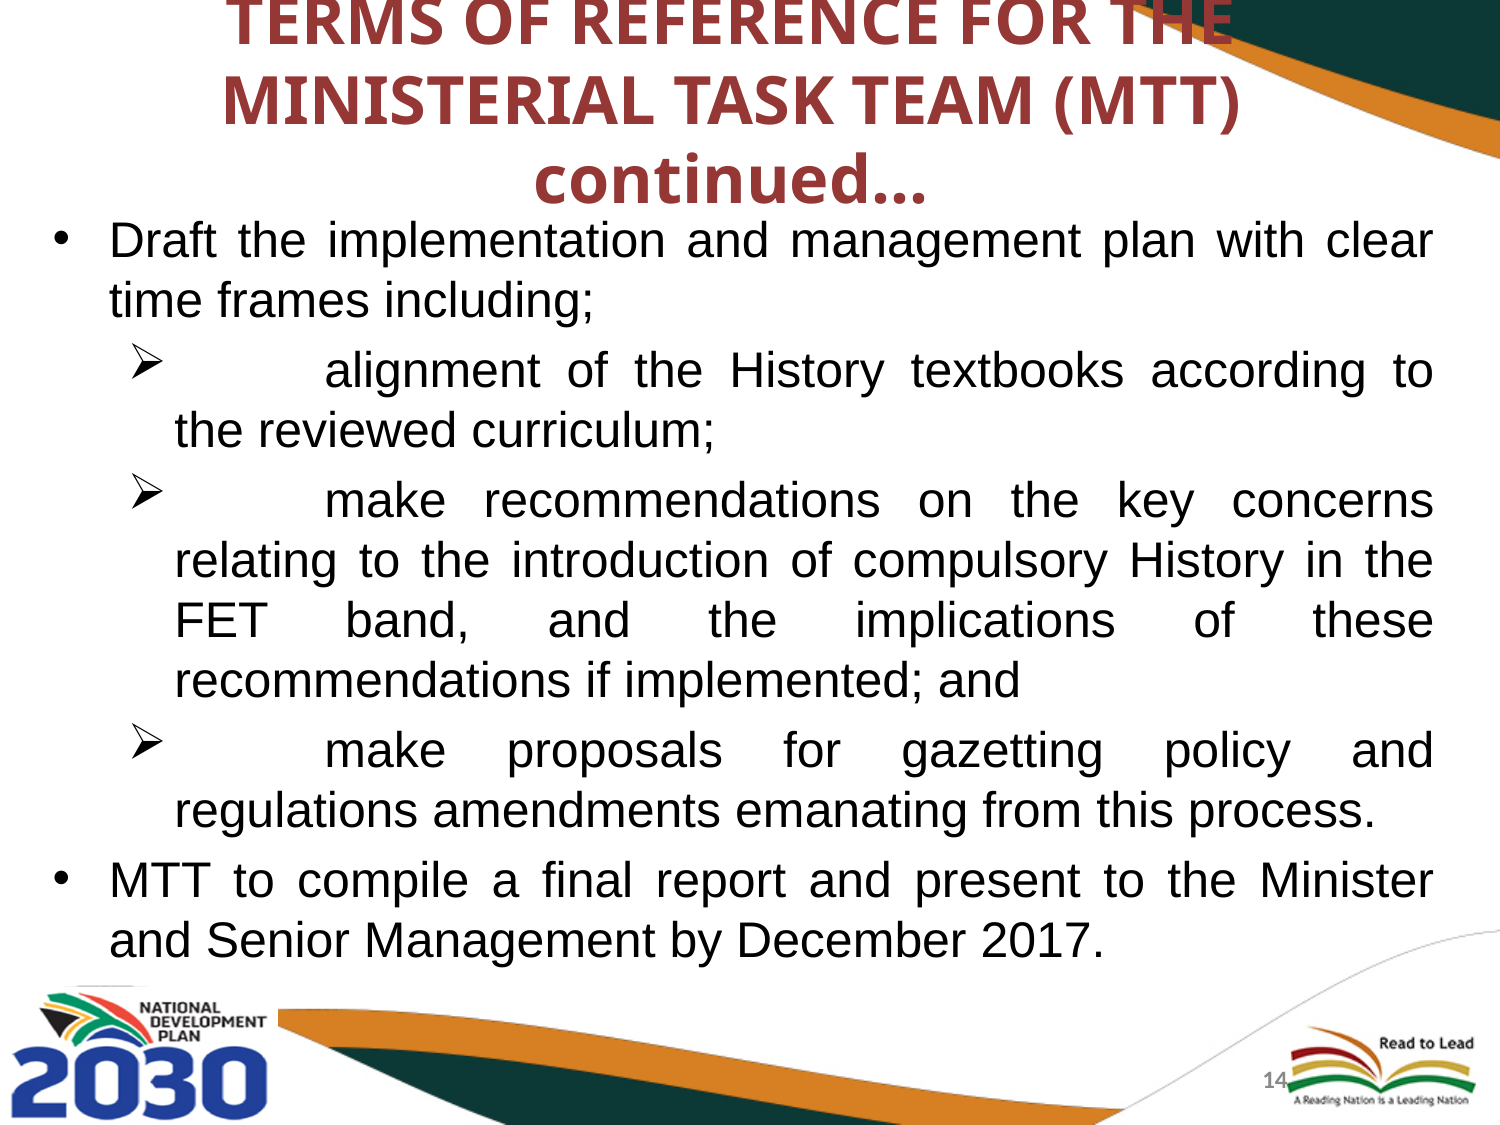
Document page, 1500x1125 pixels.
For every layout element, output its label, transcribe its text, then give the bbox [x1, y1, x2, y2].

title TERMS OF REFERENCE FOR THE MINISTERIAL TASK TEAM (MTT) continued… [0, 7, 1463, 188]
list Draft the implementation and management plan with clear time frames including; alignment of the History textbooks according to the reviewed curriculum; make recommendations on the key concerns relating to the introduction of compulsory History in the FET band, and the implications of these recommendations if implemented; and make proposals for gazetting policy and regulations amendments emanating from this process. MTT to compile a final report and present to the Minister and Senior Management by December 2017. [37, 200, 1450, 1038]
text_box 14 [1165, 1056, 1303, 1102]
picture [0, 0, 1500, 1125]
